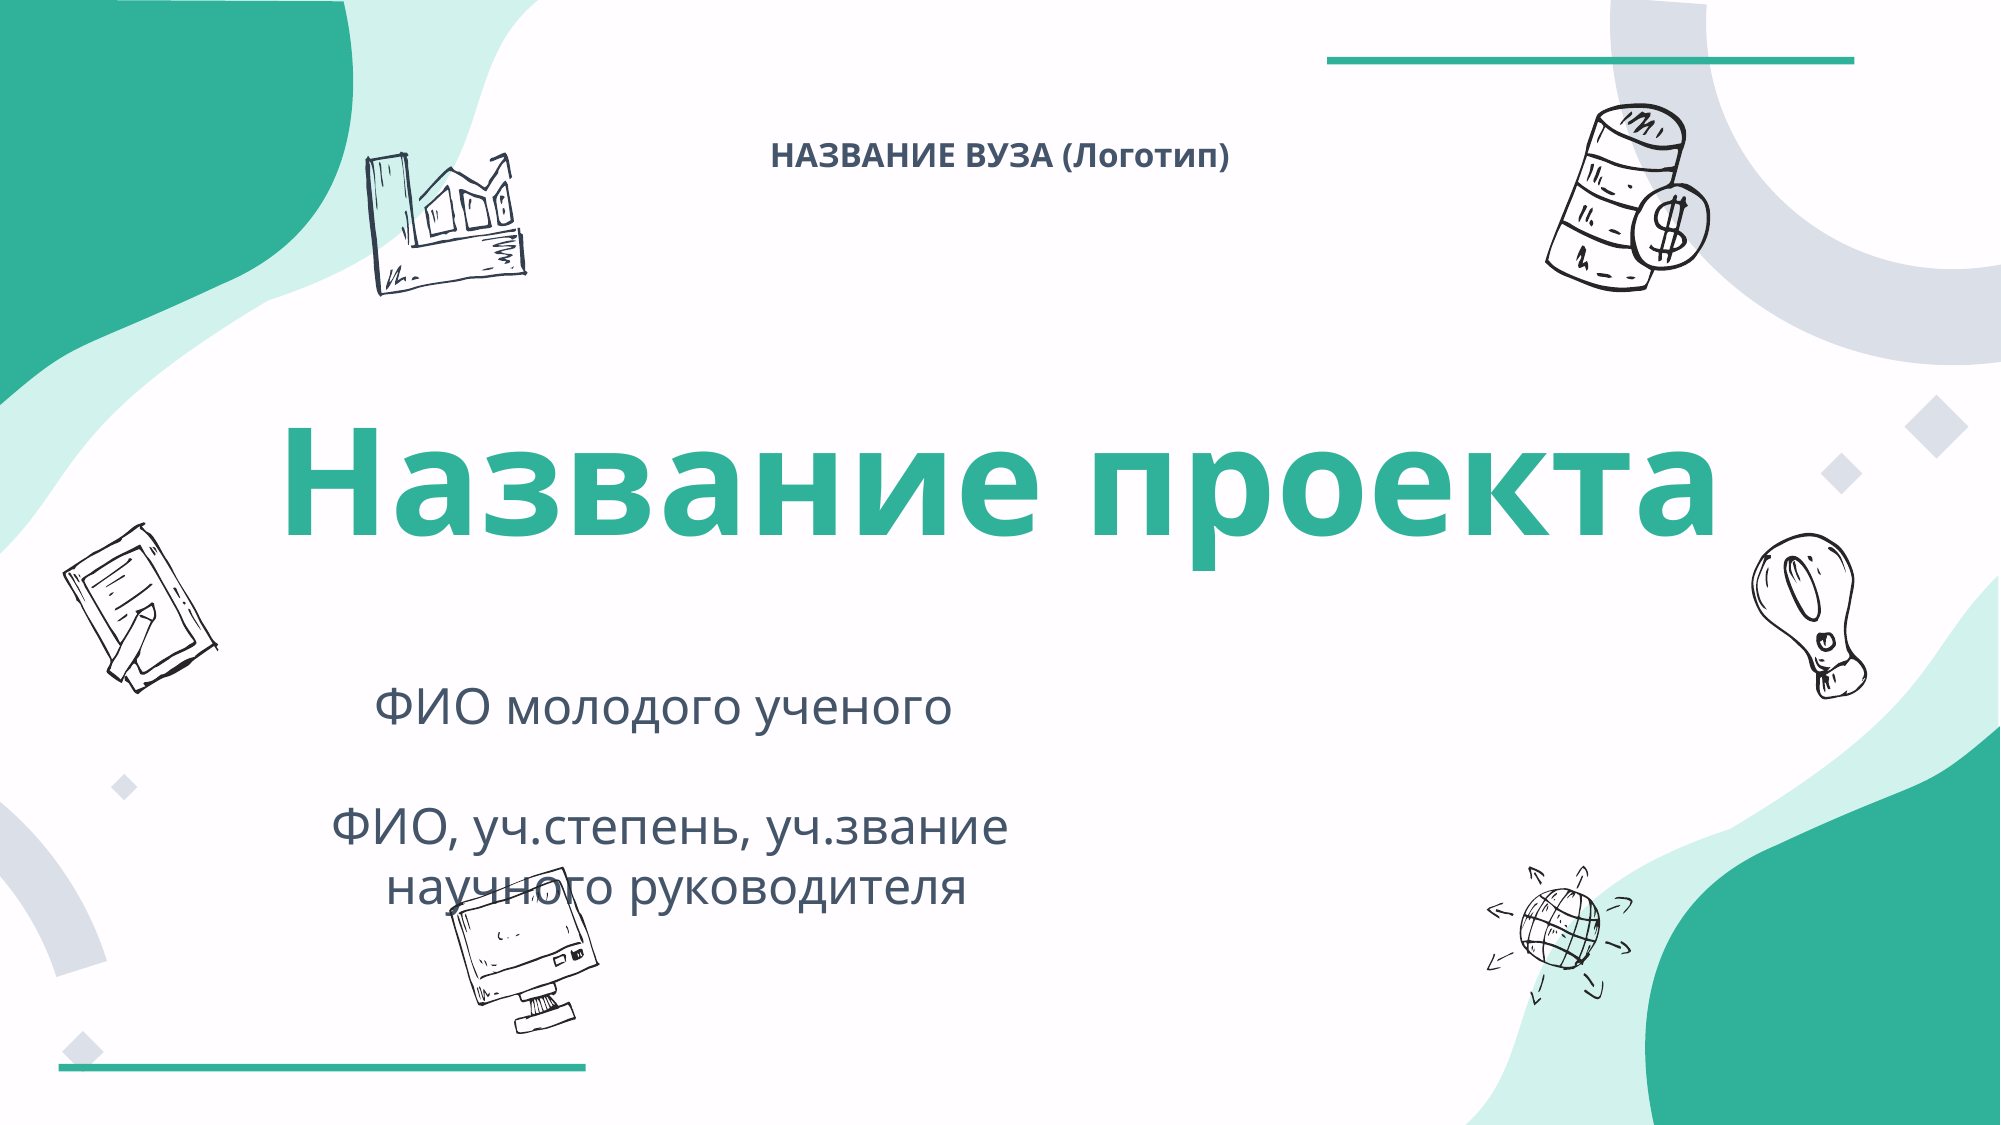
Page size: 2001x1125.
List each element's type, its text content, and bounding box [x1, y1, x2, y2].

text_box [1766, 532, 1870, 702]
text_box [0, 0, 539, 554]
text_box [79, 538, 195, 690]
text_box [464, 882, 594, 1032]
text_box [1460, 575, 2000, 1125]
text_box [1326, 56, 1855, 65]
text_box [1564, 103, 1715, 297]
title Название проекта [249, 184, 1750, 576]
text_box [57, 1063, 587, 1072]
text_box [365, 143, 519, 289]
subtitle ФИО молодого ученого ФИО, уч.степень, уч.звание научного руководителя [148, 667, 1193, 939]
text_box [1482, 860, 1633, 1010]
text_box НАЗВАНИЕ ВУЗА (Логотип) [659, 128, 1341, 185]
